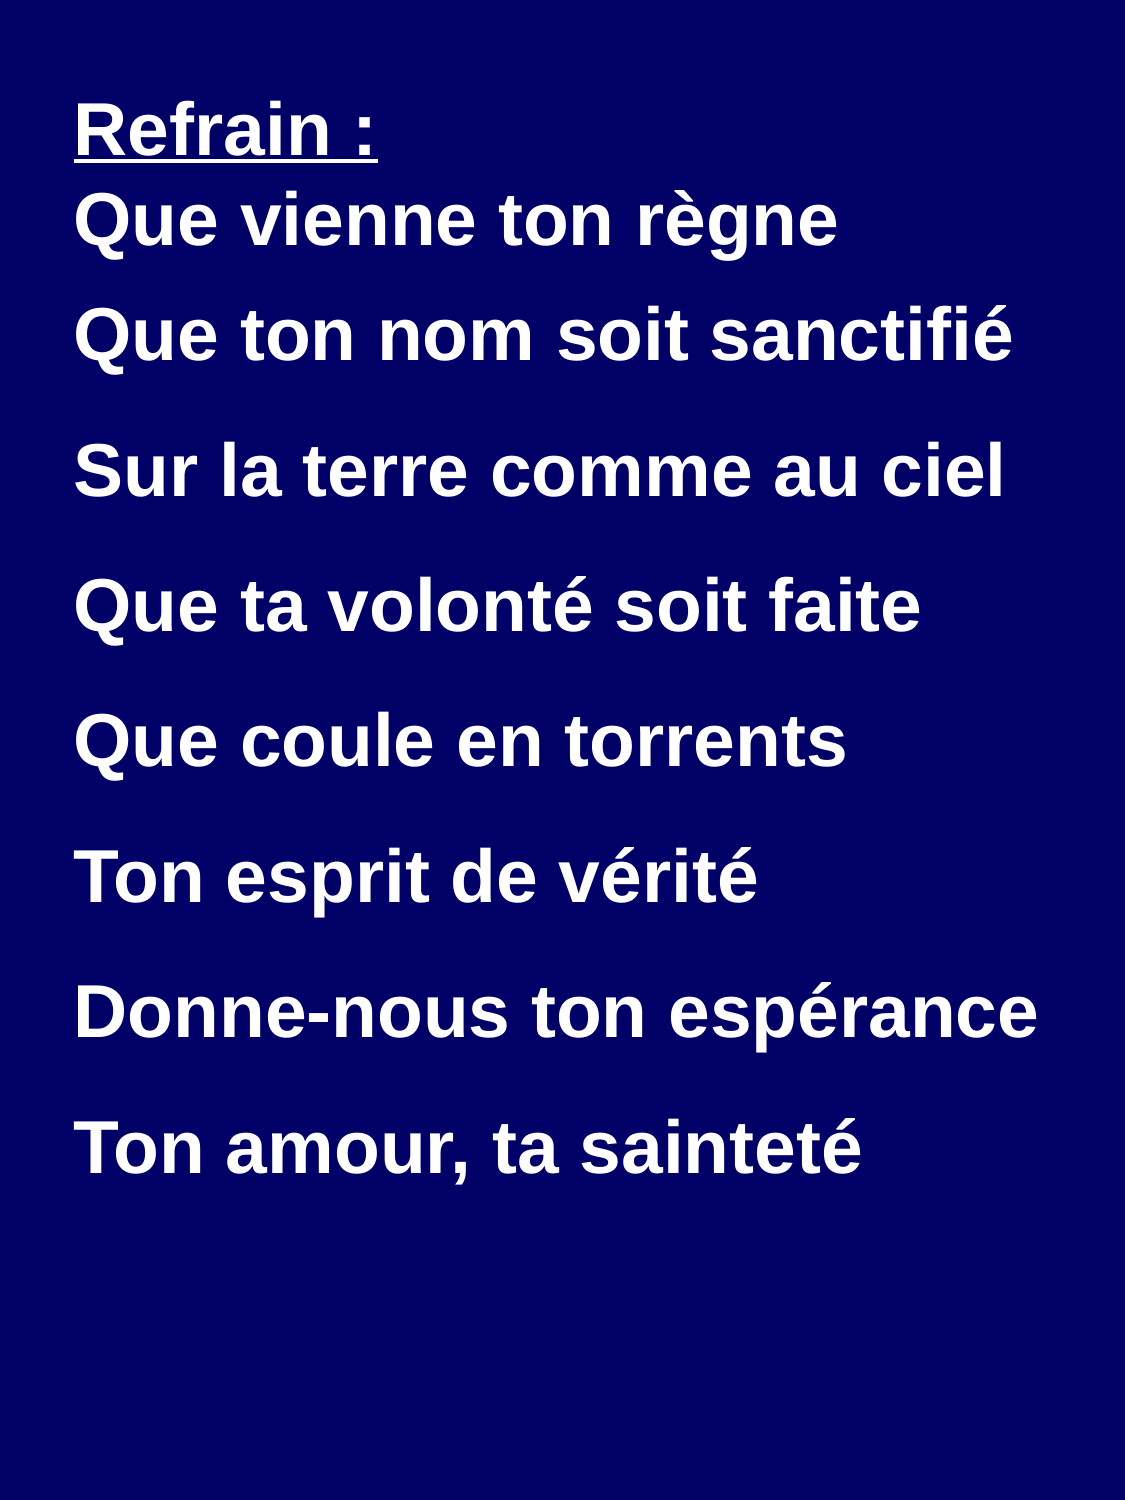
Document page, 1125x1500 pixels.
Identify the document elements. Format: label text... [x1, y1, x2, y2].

text_box Refrain : Que vienne ton règne Que ton nom soit sanctifié Sur la terre comme au ciel Que ta volonté soit faite Que coule en torrents Ton esprit de vérité Donne-nous ton espérance Ton amour, ta sainteté [59, 72, 1110, 1386]
